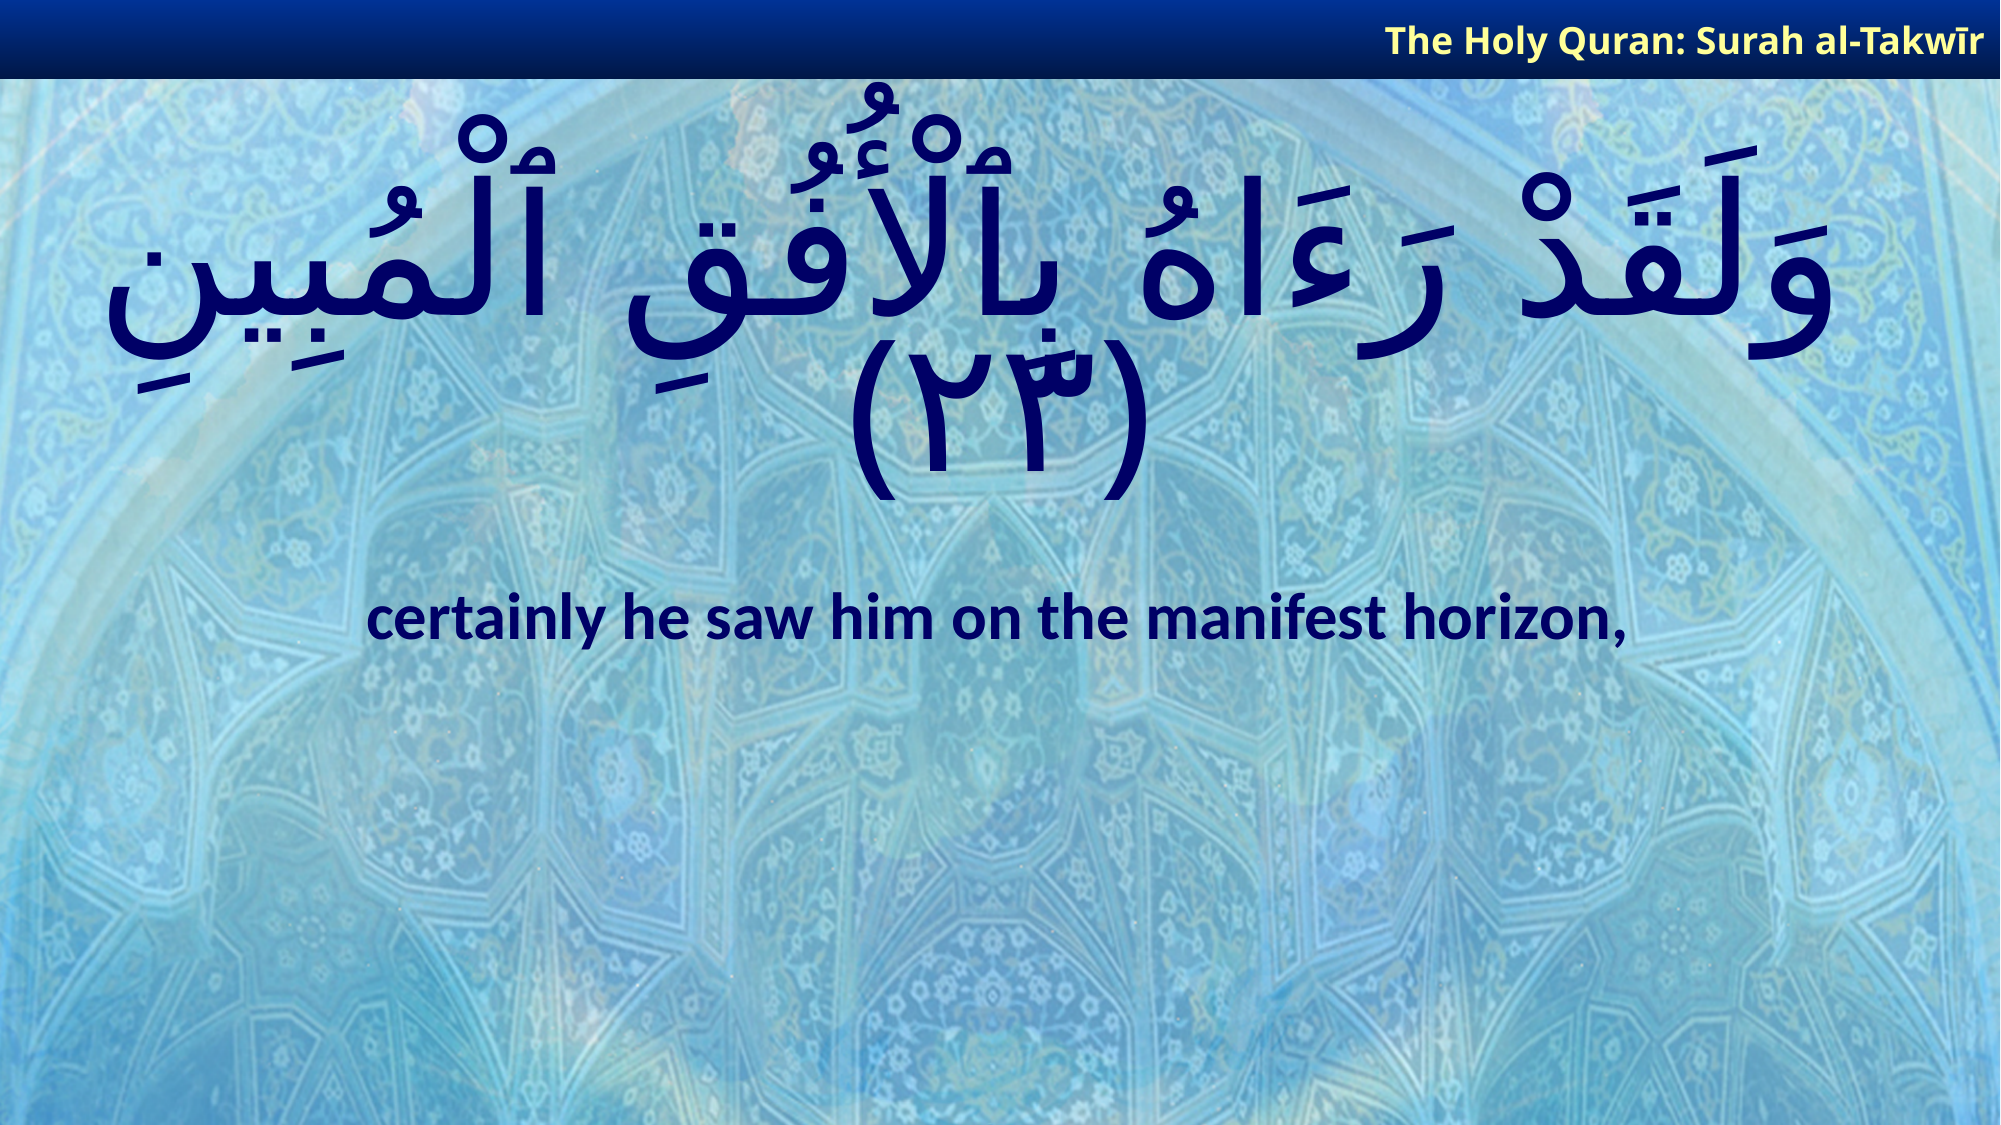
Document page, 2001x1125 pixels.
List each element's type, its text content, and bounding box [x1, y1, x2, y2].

subtitle certainly he saw him on the manifest horizon, [7, 574, 1989, 862]
text_box The Holy Quran: Surah al-Takwīr [0, 0, 2000, 79]
picture [0, 0, 2001, 1125]
title وَلَقَدْ رَءَاهُ بِٱلْأُفُقِ ٱلْمُبِينِ ﴿٢٣﴾ [0, 231, 2000, 473]
